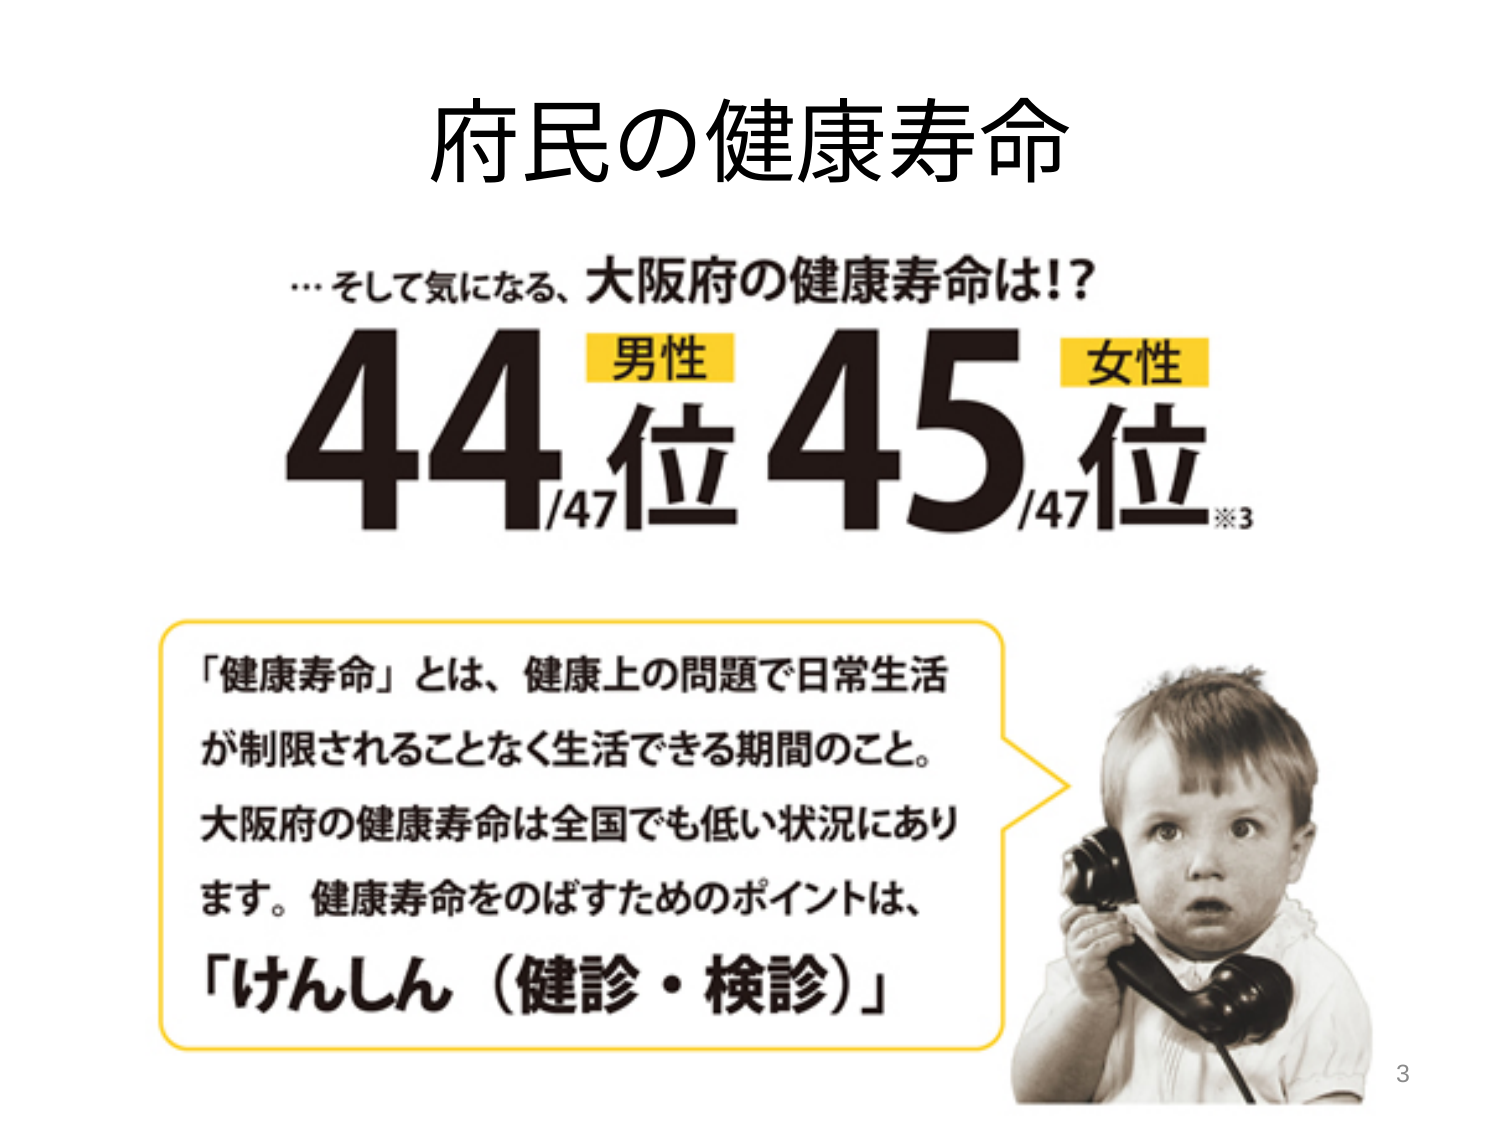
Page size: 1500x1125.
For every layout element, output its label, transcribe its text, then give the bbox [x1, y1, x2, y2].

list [111, 242, 1389, 1123]
slide_number 2 [1393, 1042, 1425, 1103]
title 府民の健康寿命 [75, 45, 1425, 233]
